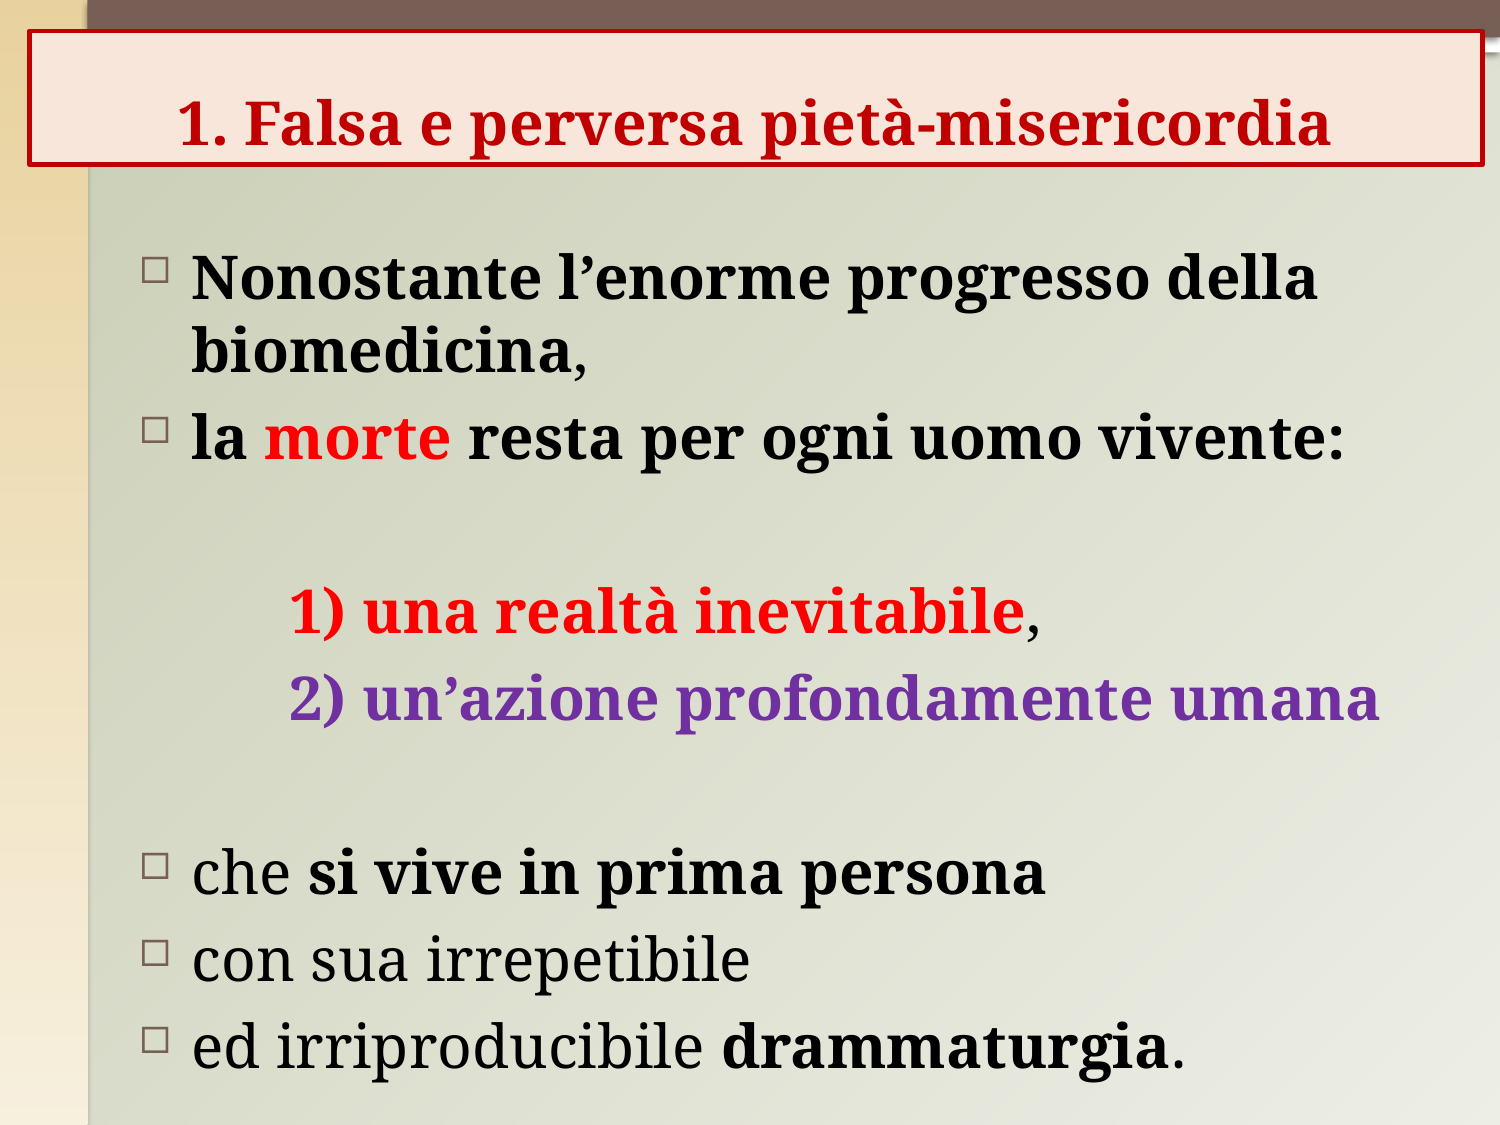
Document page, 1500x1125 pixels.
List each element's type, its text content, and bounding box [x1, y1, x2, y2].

title 1. Falsa e perversa pietà-misericordia [29, 30, 1483, 165]
list Nonostante l’enorme progresso della biomedicina, la morte resta per ogni uomo vivente: 1) una realtà inevitabile, 2) un’azione profondamente umana che si vive in prima persona con sua irrepetibile ed irriproducibile drammaturgia. [124, 231, 1438, 1106]
